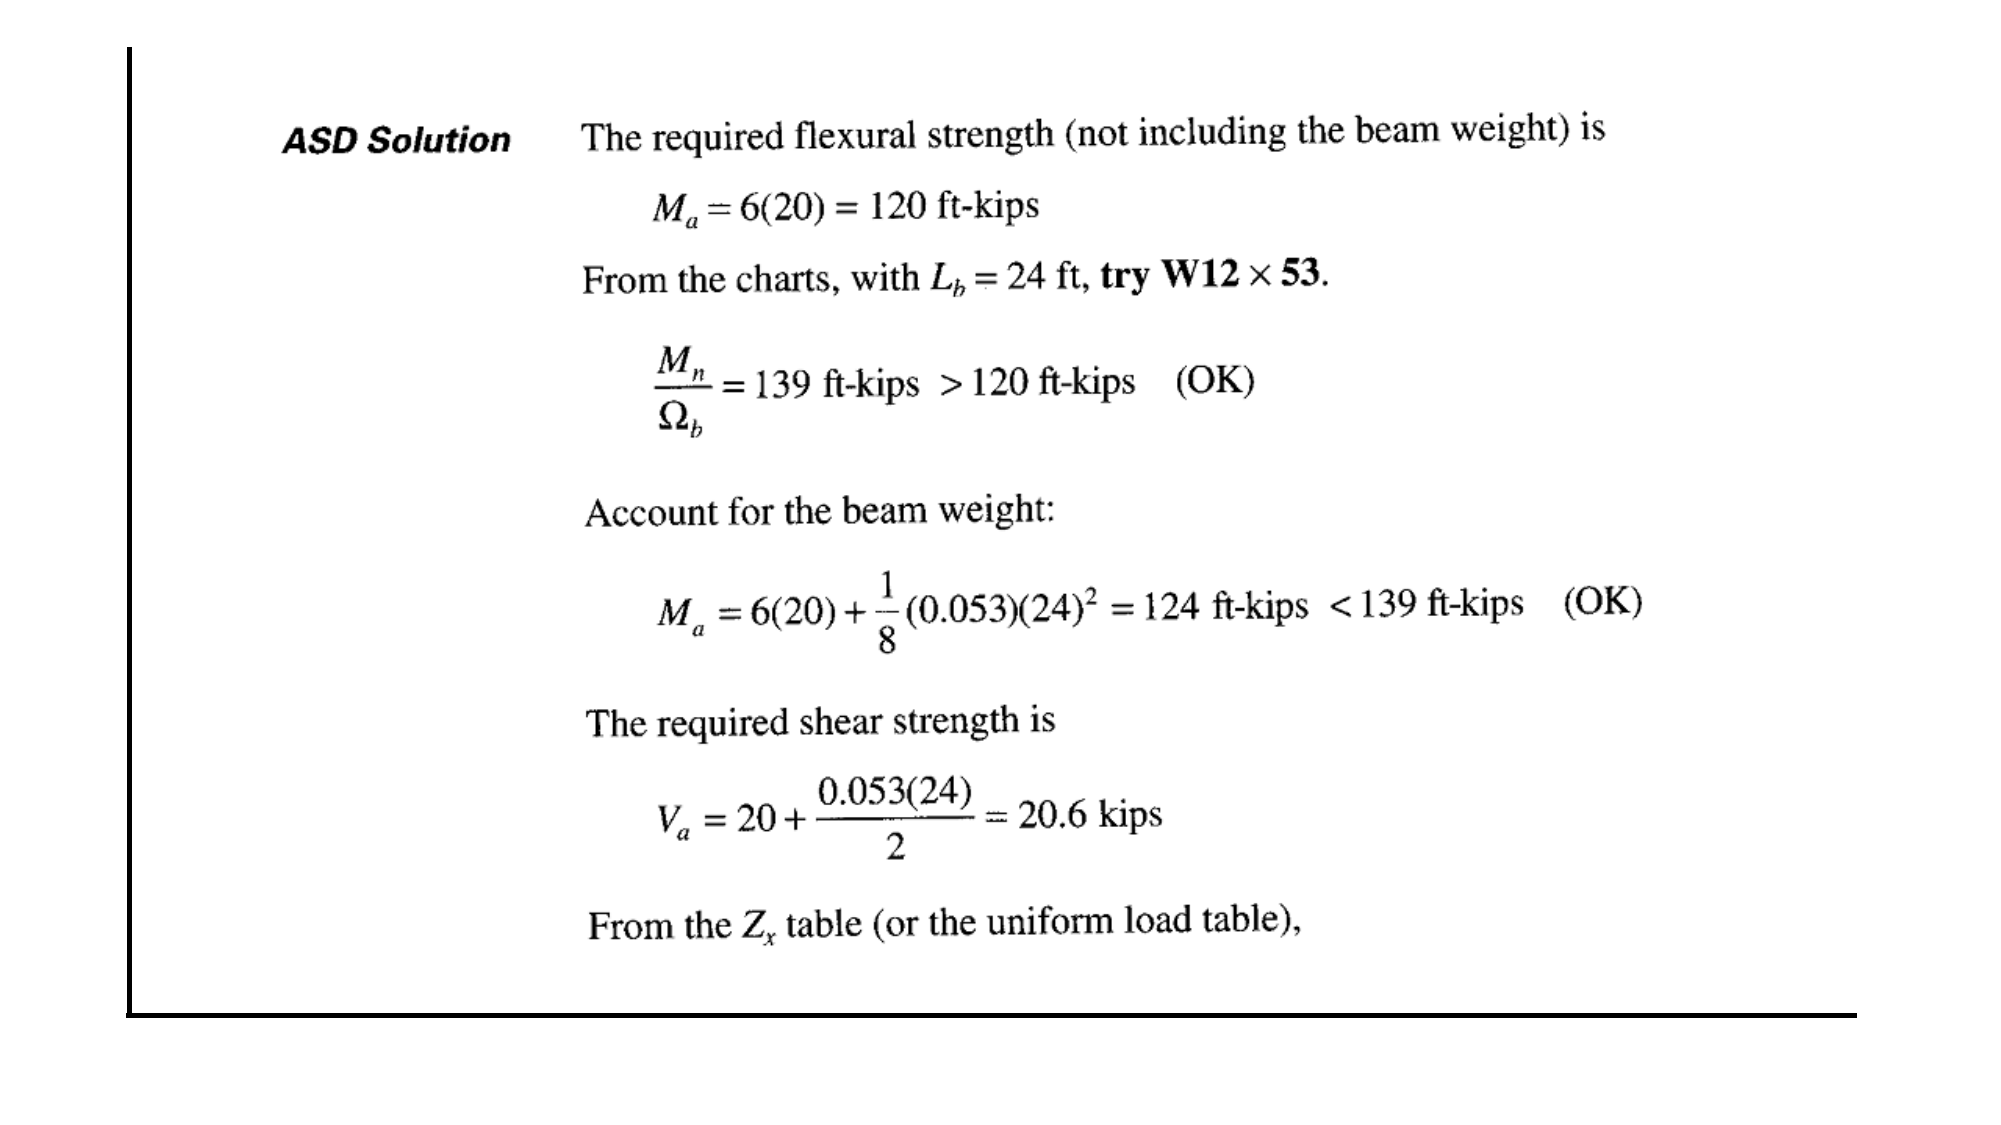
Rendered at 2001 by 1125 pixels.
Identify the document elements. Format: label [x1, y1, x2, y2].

picture [269, 94, 1714, 966]
